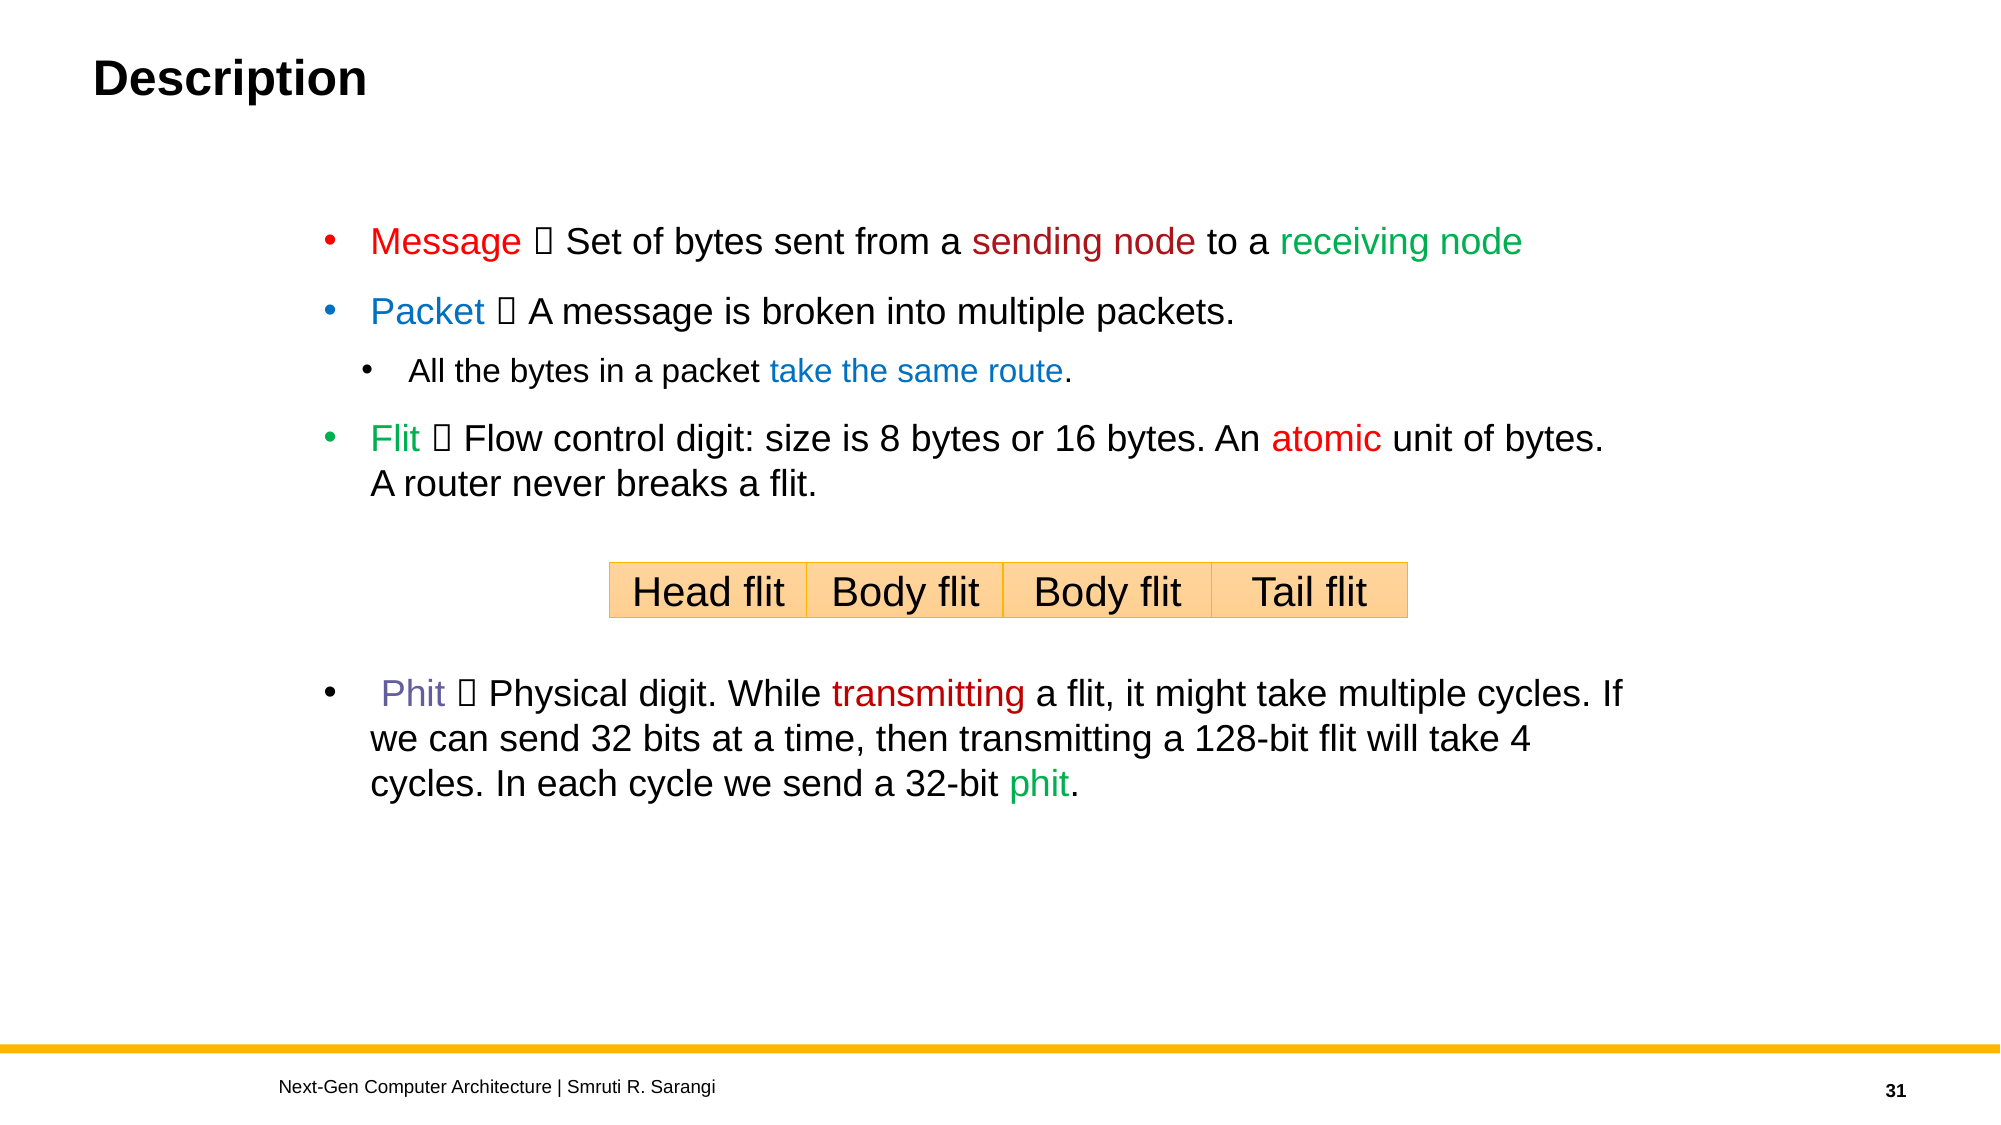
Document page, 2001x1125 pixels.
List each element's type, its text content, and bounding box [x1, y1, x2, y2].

text_box Body flit [806, 562, 1002, 618]
slide_number 31 [1711, 1071, 1922, 1109]
footer Next-Gen Computer Architecture | Smruti R. Sarangi [263, 1067, 1464, 1105]
list Message  Set of bytes sent from a sending node to a receiving node Packet  A message is broken into multiple packets. All the bytes in a packet take the same route. Flit  Flow control digit: size is 8 bytes or 16 bytes. An atomic unit of bytes. A router never breaks a flit. Phit  Physical digit. While transmitting a flit, it might take multiple cycles. If we can send 32 bits at a time, then transmitting a 128-bit flit will take 4 cycles. In each cycle we send a 32-bit phit. [308, 210, 1648, 924]
text_box Body flit [1002, 562, 1211, 618]
text_box Head flit [609, 562, 806, 618]
text_box Tail flit [1211, 562, 1408, 618]
title Description [78, 45, 1578, 180]
